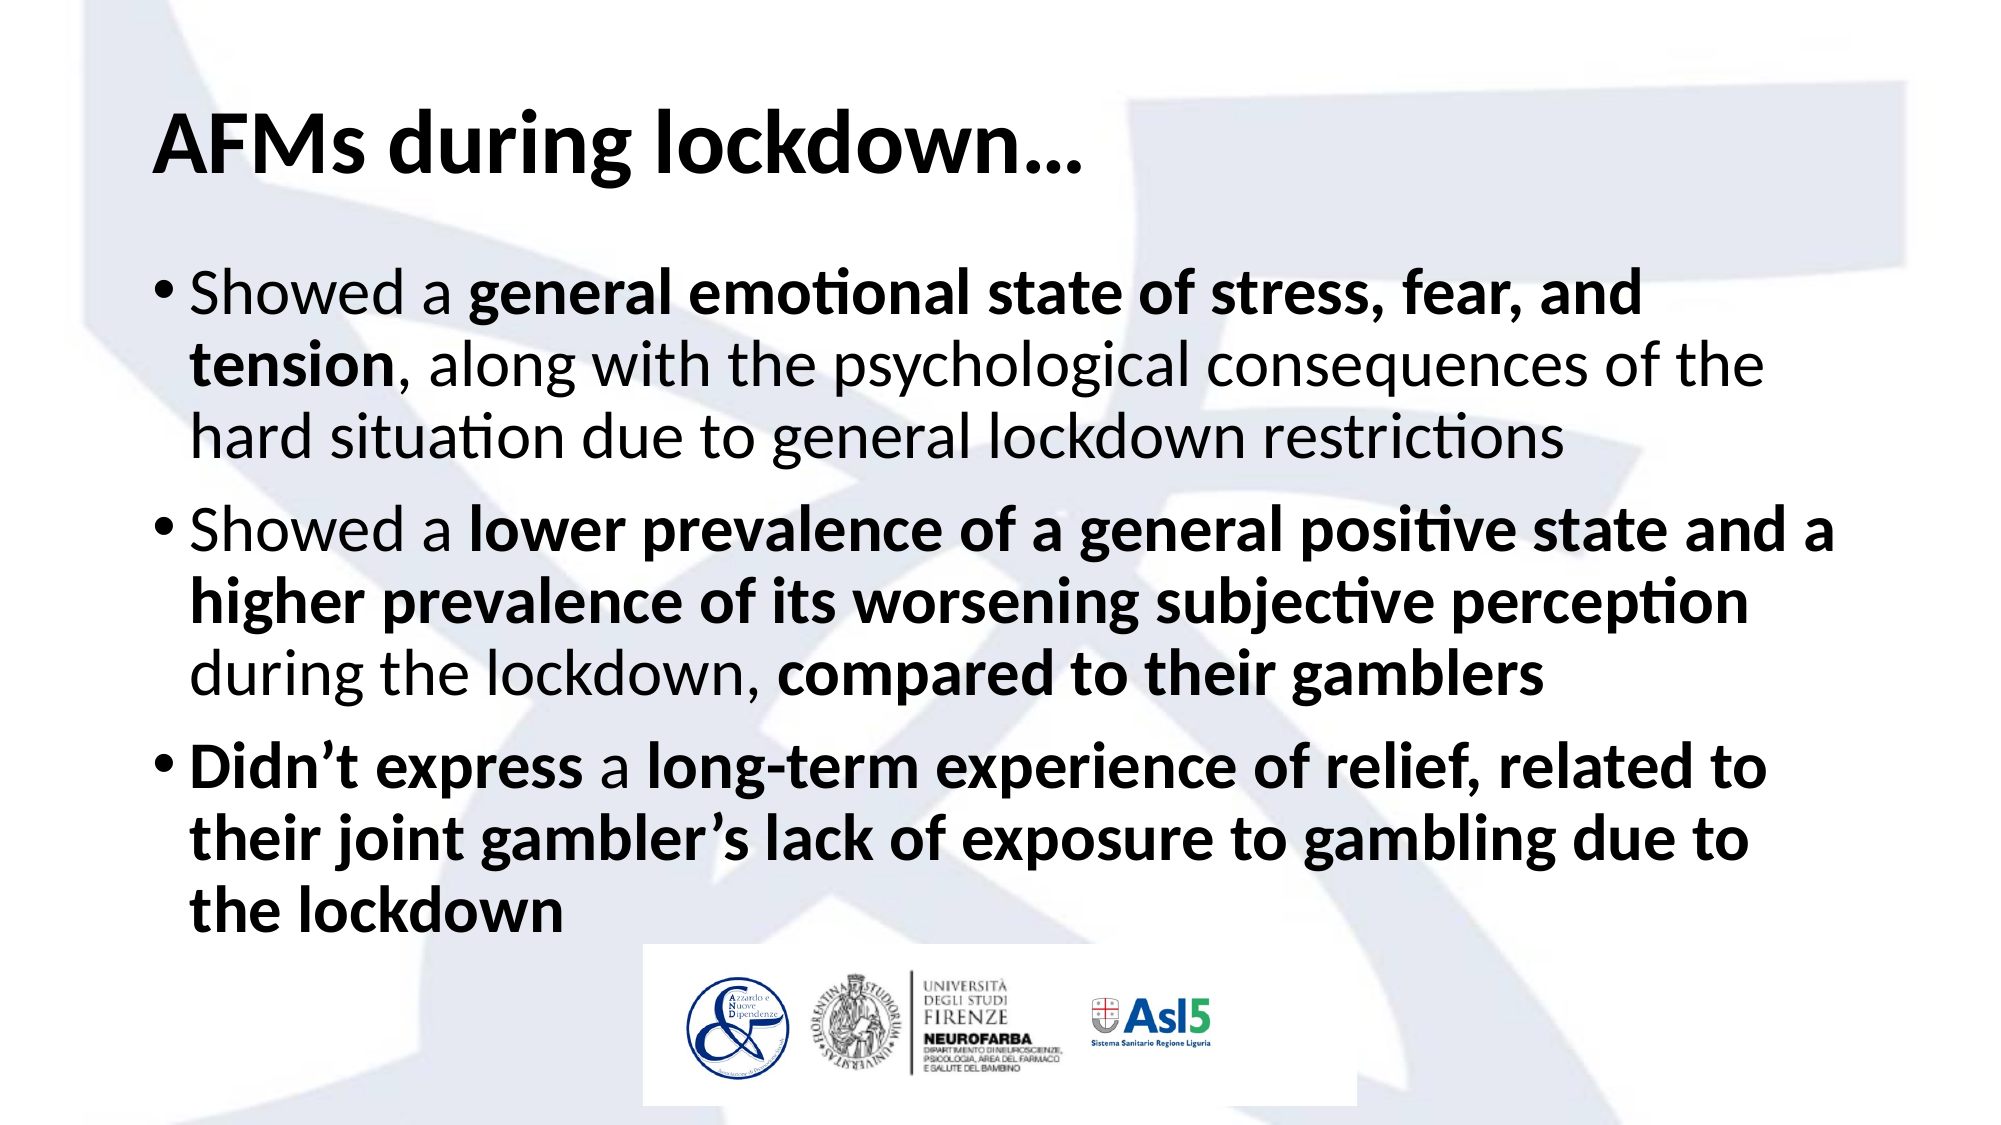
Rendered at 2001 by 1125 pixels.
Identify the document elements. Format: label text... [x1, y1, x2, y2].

list Showed a general emotional state of stress, fear, and tension, along with the psychological consequences of the hard situation due to general lockdown restrictions Showed a lower prevalence of a general positive state and a higher prevalence of its worsening subjective perception during the lockdown, compared to their gamblers Didn’t express a long-term experience of relief, related to their joint gambler’s lack of exposure to gambling due to the lockdown [137, 249, 1863, 963]
title AFMs during lockdown… [137, 34, 1863, 249]
picture [0, 0, 2001, 1125]
